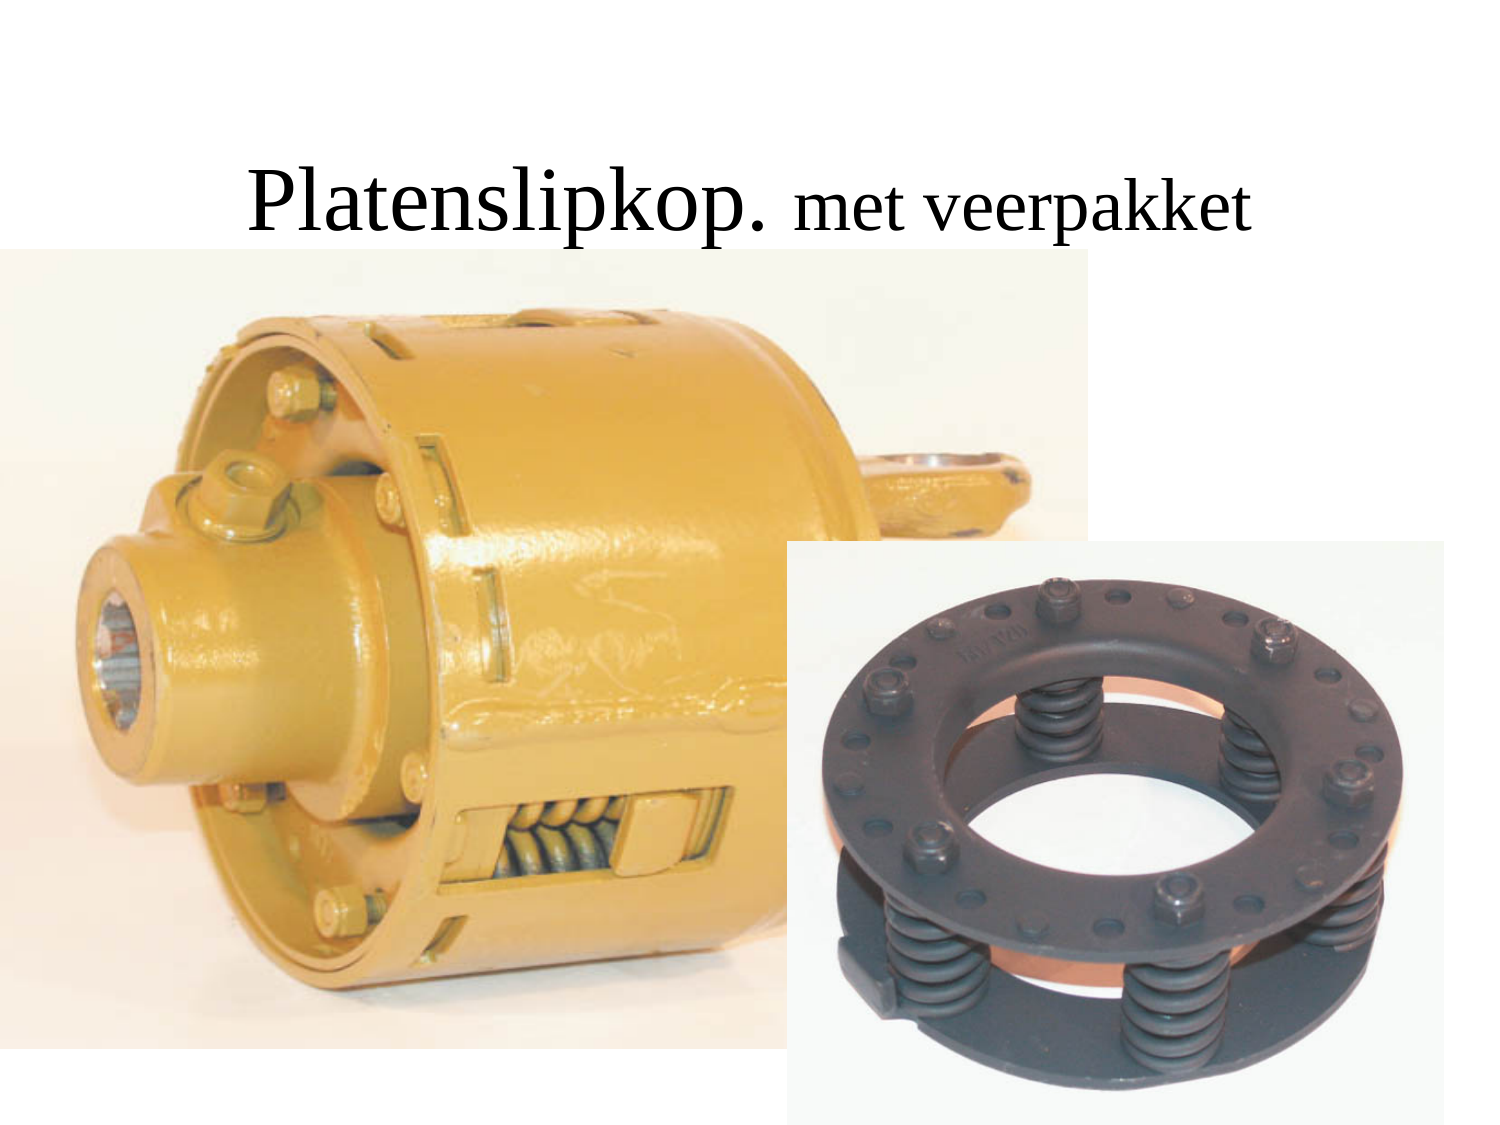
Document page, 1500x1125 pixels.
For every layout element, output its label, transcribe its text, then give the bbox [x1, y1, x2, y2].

picture [0, 249, 1444, 1125]
title Platenslipkop. met veerpakket [112, 99, 1388, 288]
